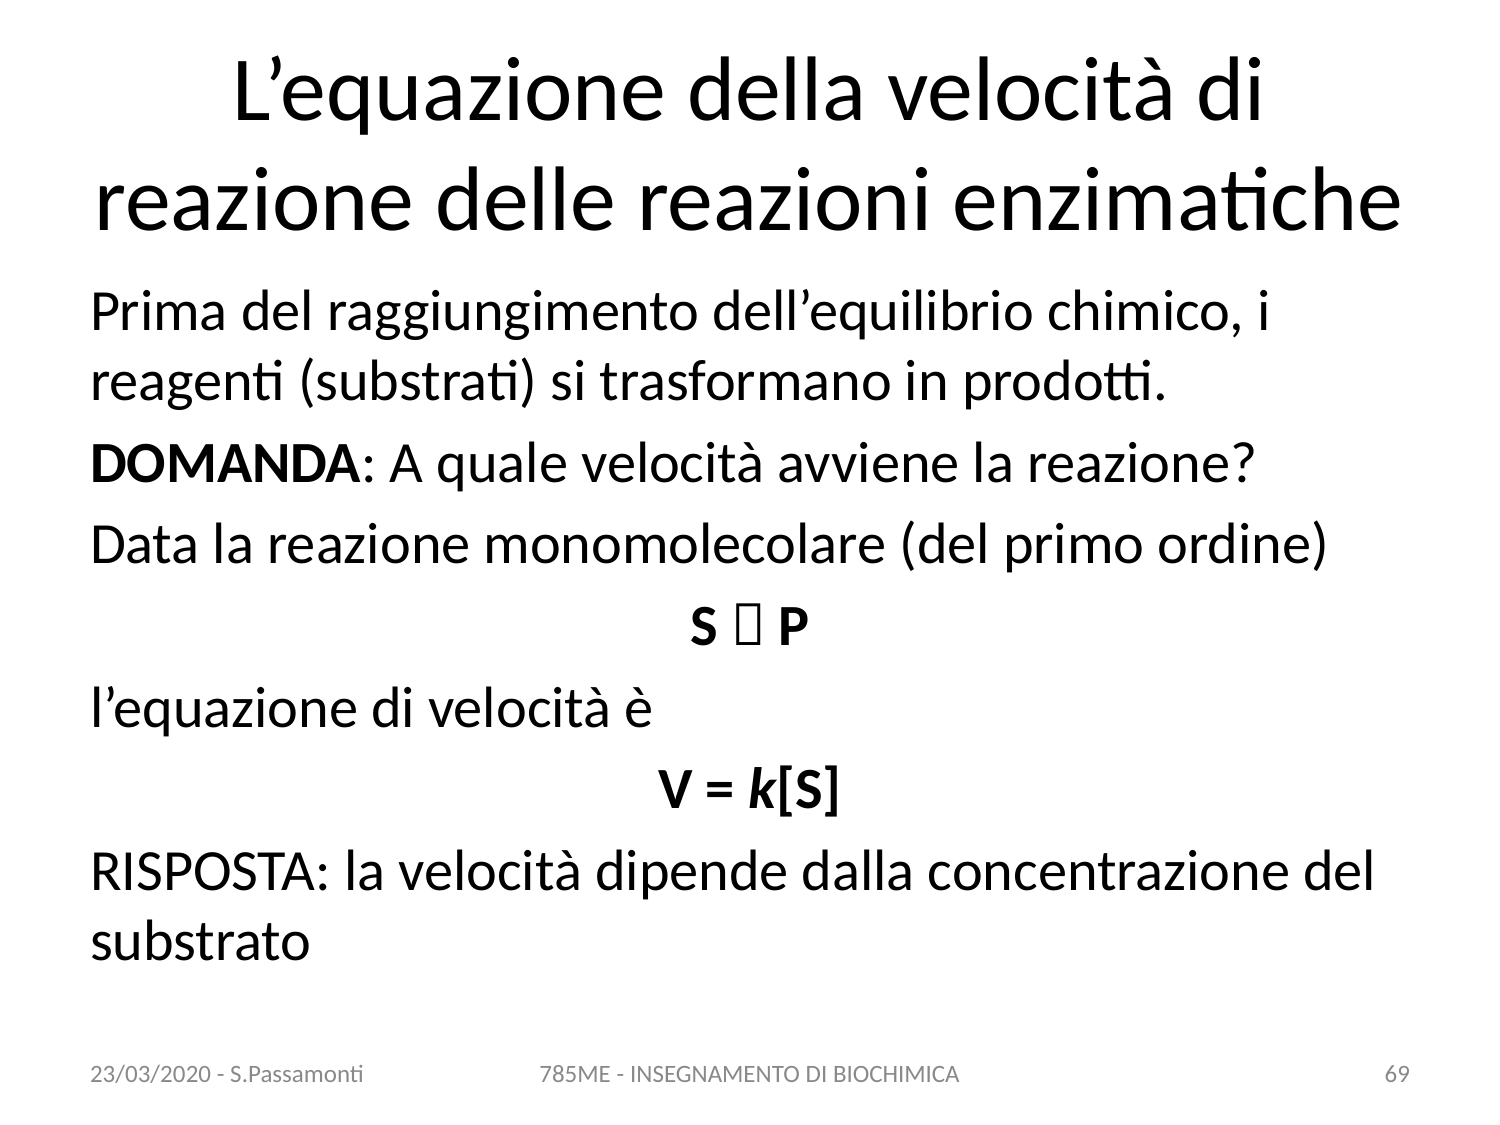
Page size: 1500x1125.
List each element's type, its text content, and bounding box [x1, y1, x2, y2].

footer 785ME - INSEGNAMENTO DI BIOCHIMICA [512, 1042, 988, 1103]
slide_number 68 [1074, 1042, 1425, 1103]
list Prima del raggiungimento dell’equilibrio chimico, i reagenti (substrati) si trasformano in prodotti. DOMANDA: A quale velocità avviene la reazione? Data la reazione monomolecolare (del primo ordine) S  P l’equazione di velocità è V = k[S] RISPOSTA: la velocità dipende dalla concentrazione del substrato [75, 264, 1425, 1025]
title L’equazione della velocità di reazione delle reazioni enzimatiche [75, 45, 1425, 233]
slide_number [75, 1042, 425, 1103]
